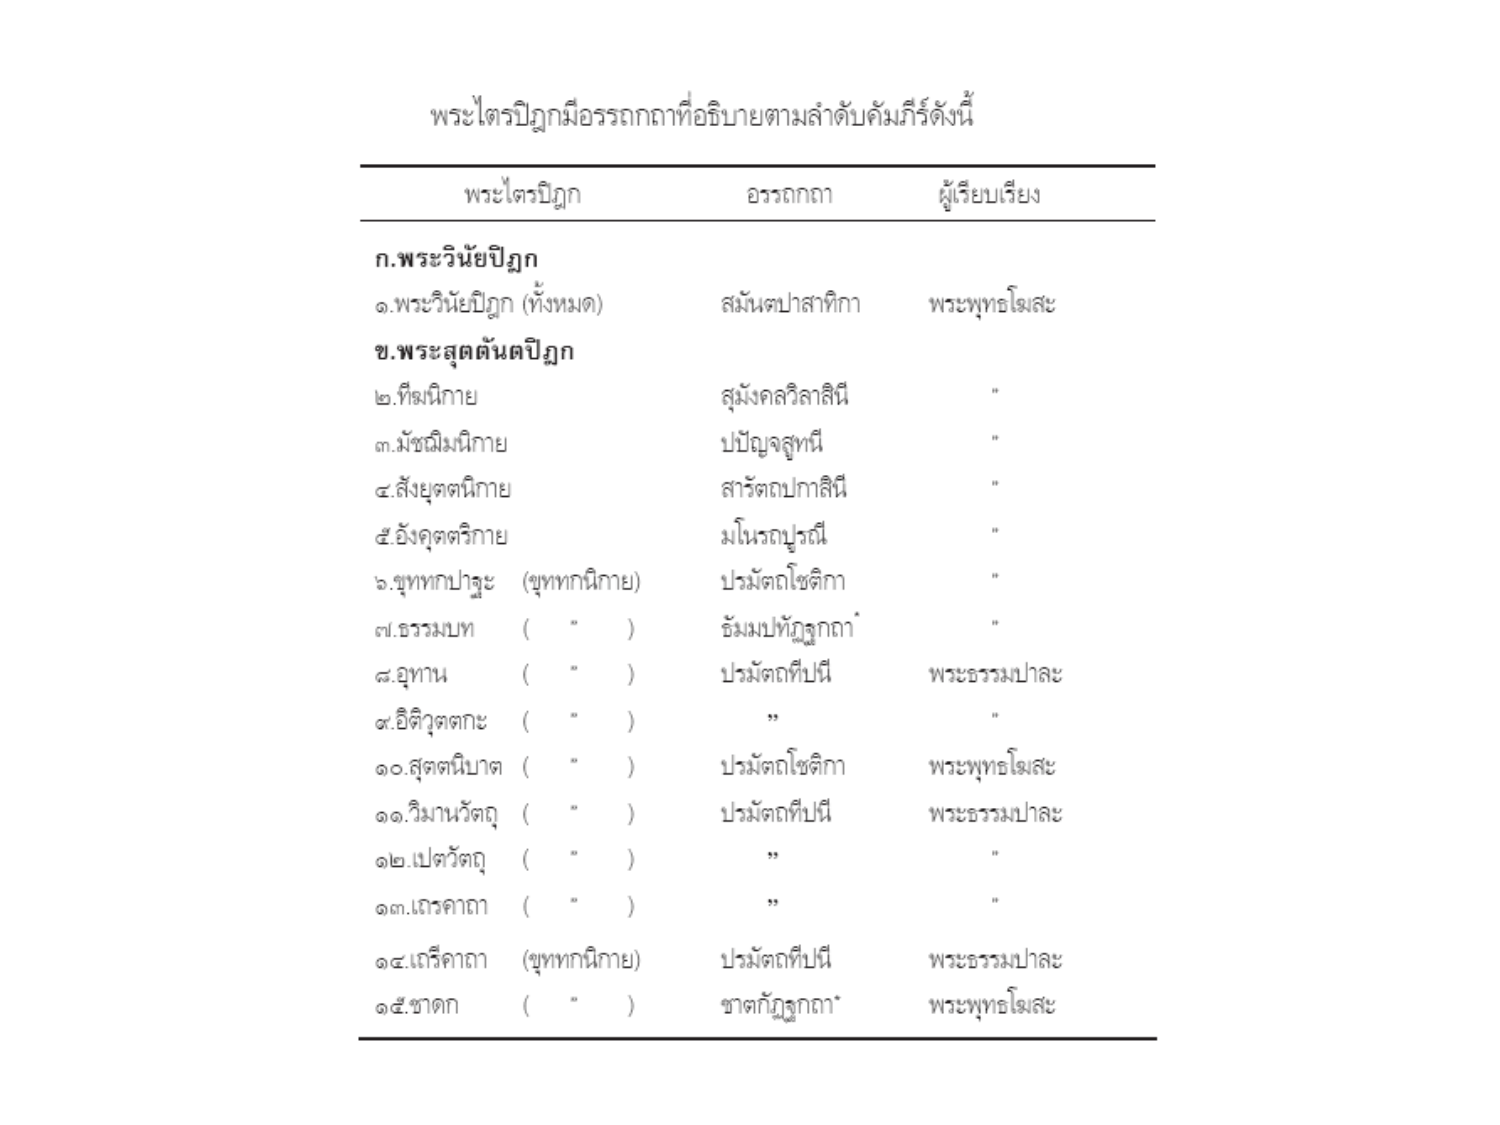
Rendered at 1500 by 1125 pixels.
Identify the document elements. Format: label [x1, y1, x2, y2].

picture [337, 89, 1223, 1066]
